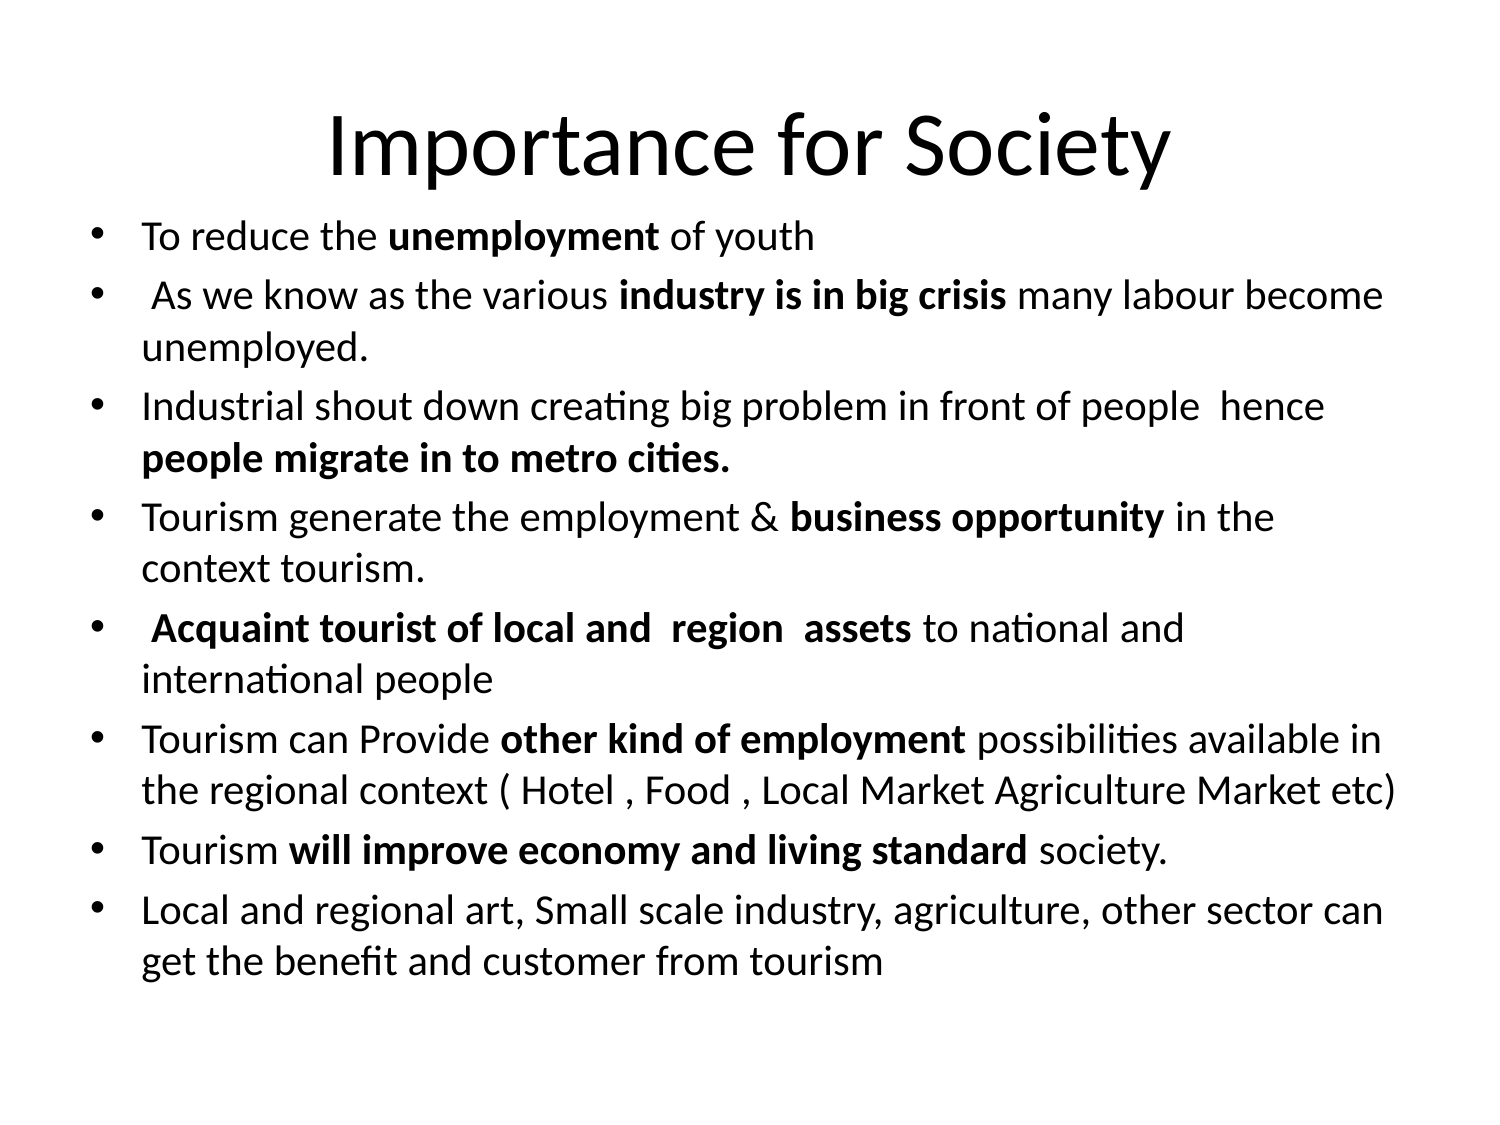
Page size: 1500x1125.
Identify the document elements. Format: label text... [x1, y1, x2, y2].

title Importance for Society [75, 45, 1425, 200]
list To reduce the unemployment of youth As we know as the various industry is in big crisis many labour become unemployed. Industrial shout down creating big problem in front of people hence people migrate in to metro cities. Tourism generate the employment & business opportunity in the context tourism. Acquaint tourist of local and region assets to national and international people Tourism can Provide other kind of employment possibilities available in the regional context ( Hotel , Food , Local Market Agriculture Market etc) Tourism will improve economy and living standard society. Local and regional art, Small scale industry, agriculture, other sector can get the benefit and customer from tourism [75, 200, 1425, 1005]
